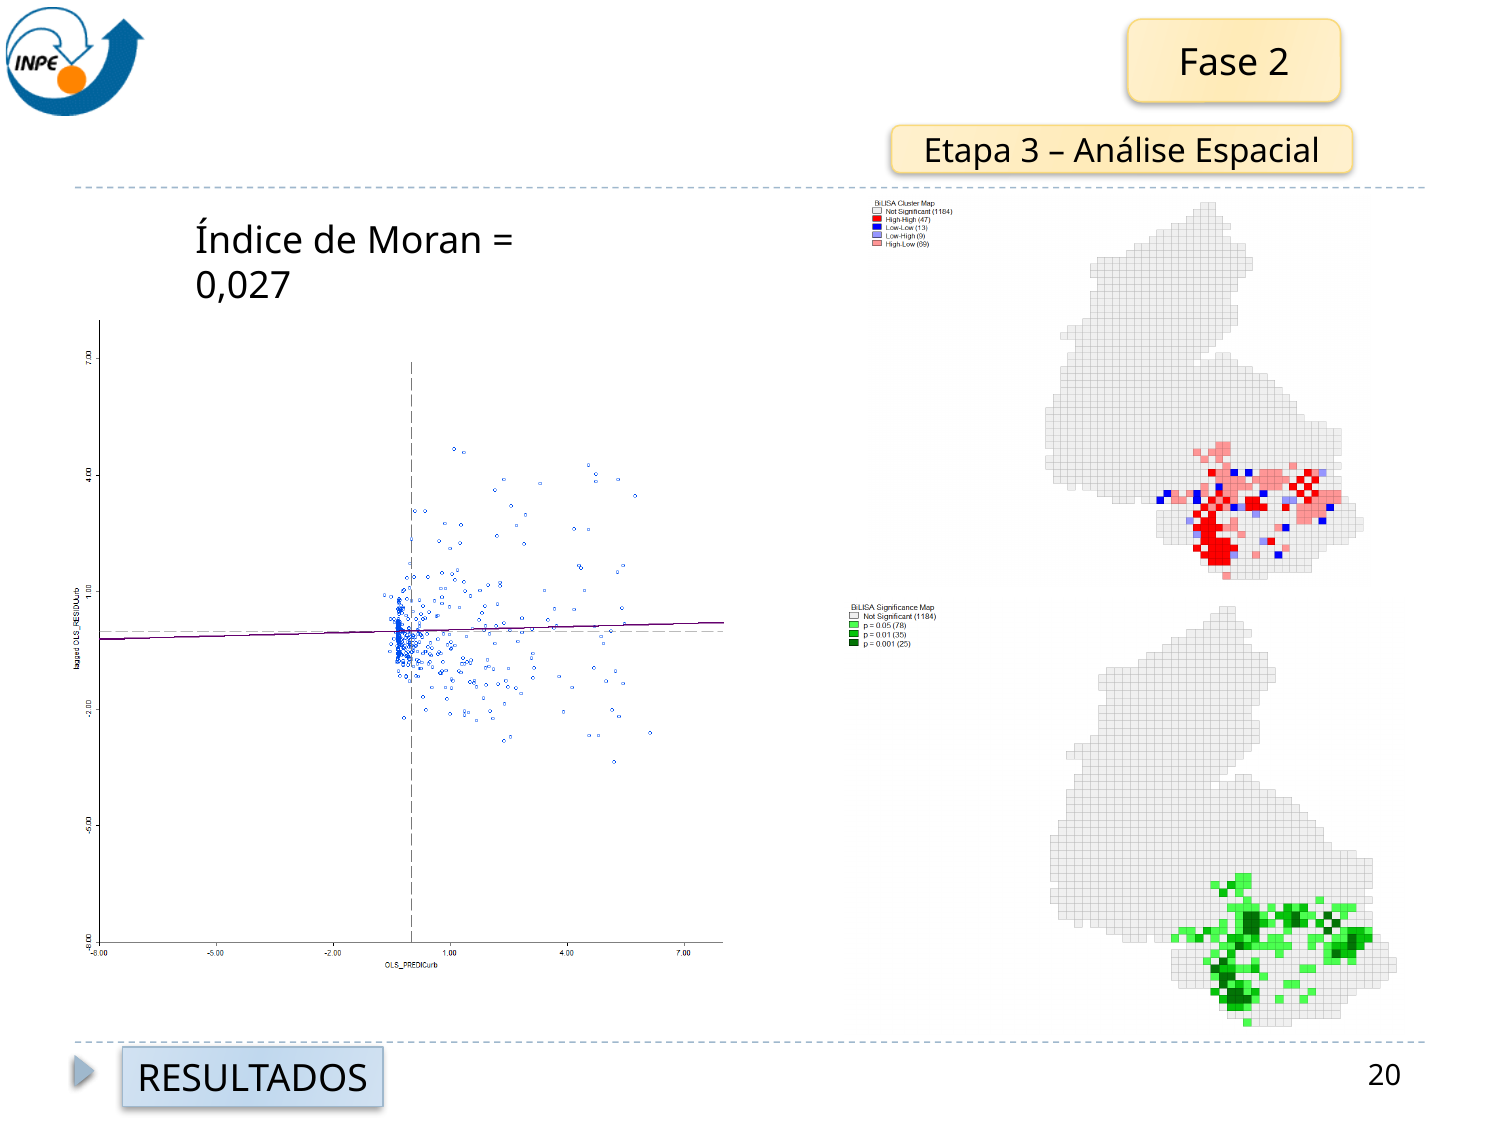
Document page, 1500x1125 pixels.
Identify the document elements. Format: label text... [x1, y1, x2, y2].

text_box Índice de Moran = 0,027 [180, 208, 620, 302]
picture [844, 597, 1406, 1036]
text_box Fase 2 [1127, 18, 1342, 103]
text_box 20 [1353, 1048, 1417, 1099]
picture [5, 7, 148, 116]
picture [65, 302, 739, 977]
text_box Etapa 3 – Análise Espacial [890, 124, 1354, 174]
text_box RESULTADOS [122, 1046, 384, 1107]
picture [867, 194, 1371, 587]
